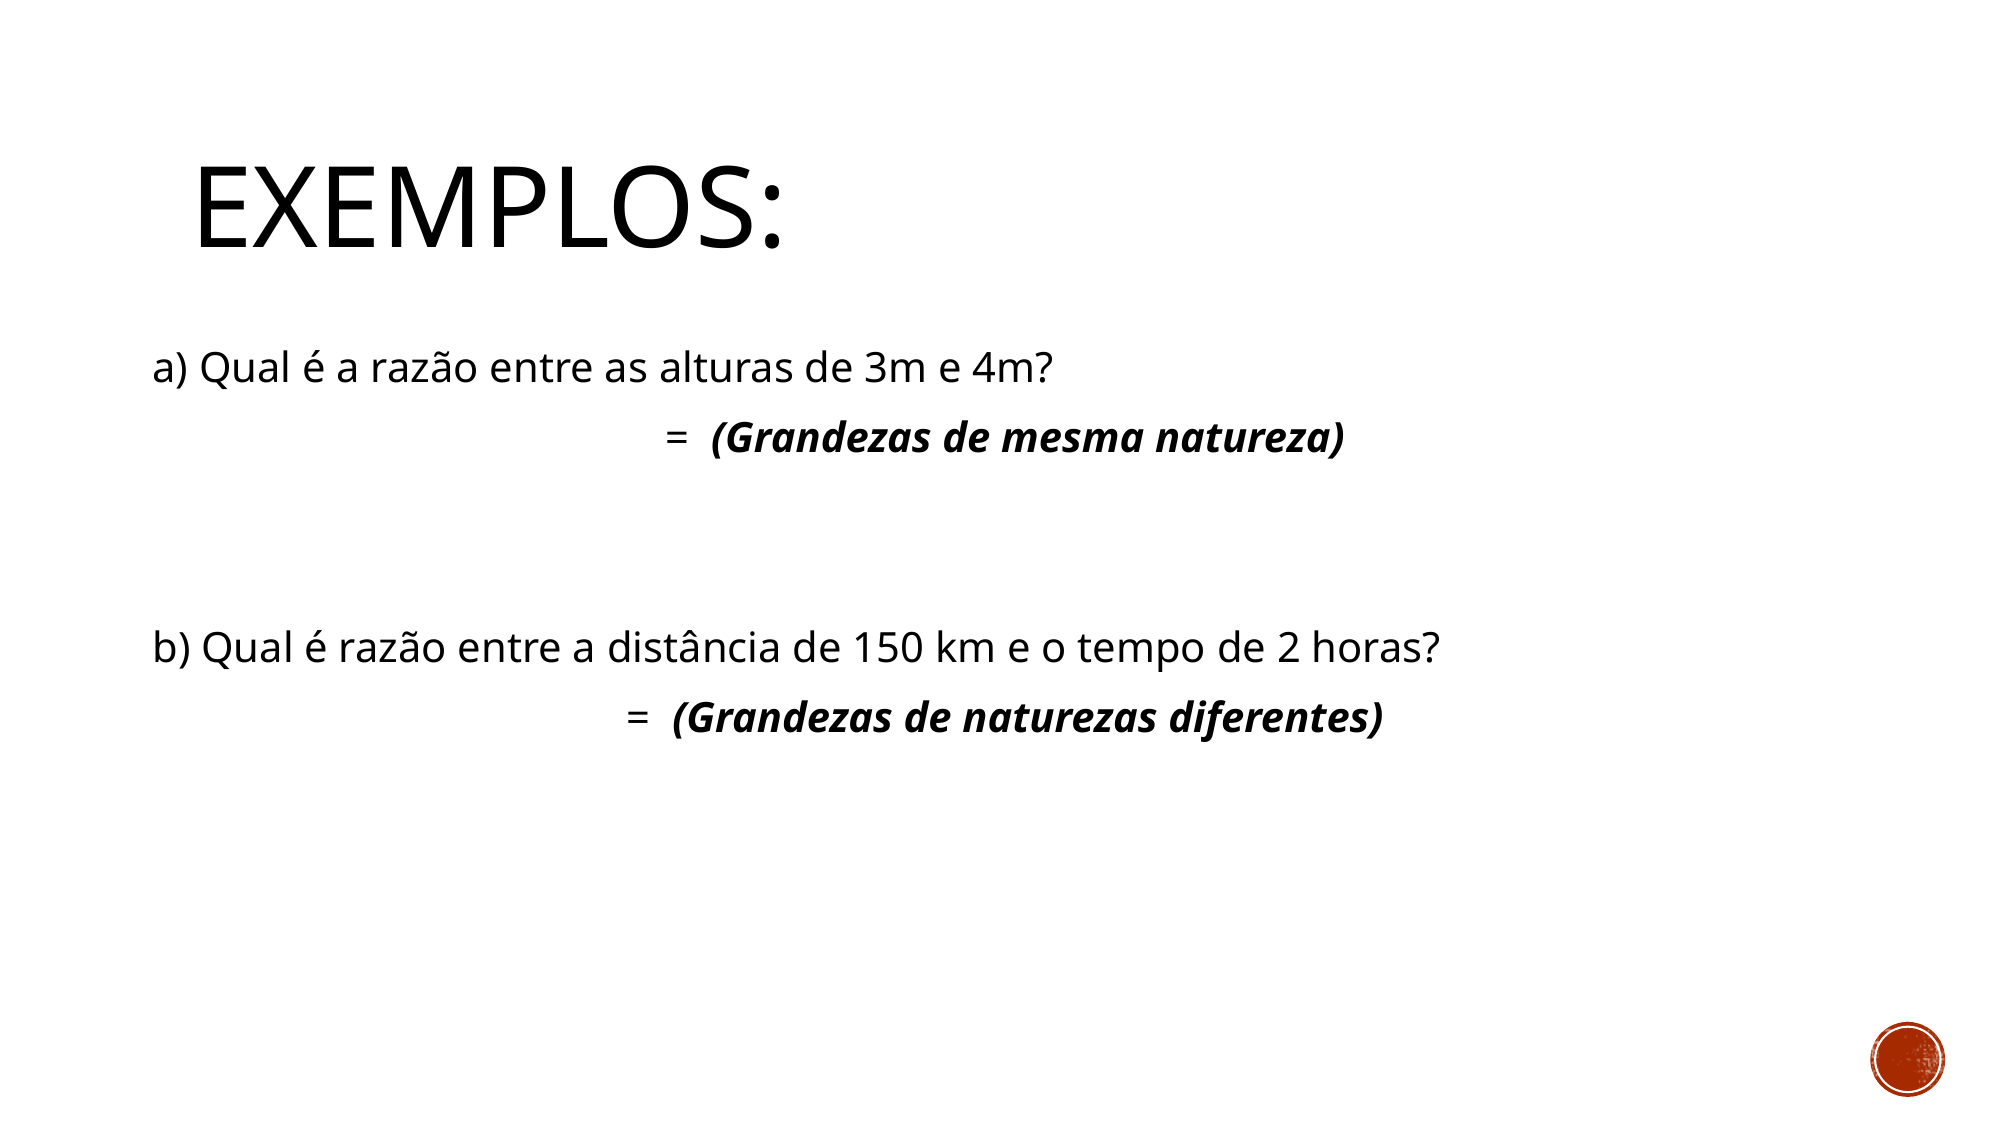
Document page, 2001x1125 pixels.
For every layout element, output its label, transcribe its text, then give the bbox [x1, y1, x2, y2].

title Exemplos: [175, 79, 1826, 344]
